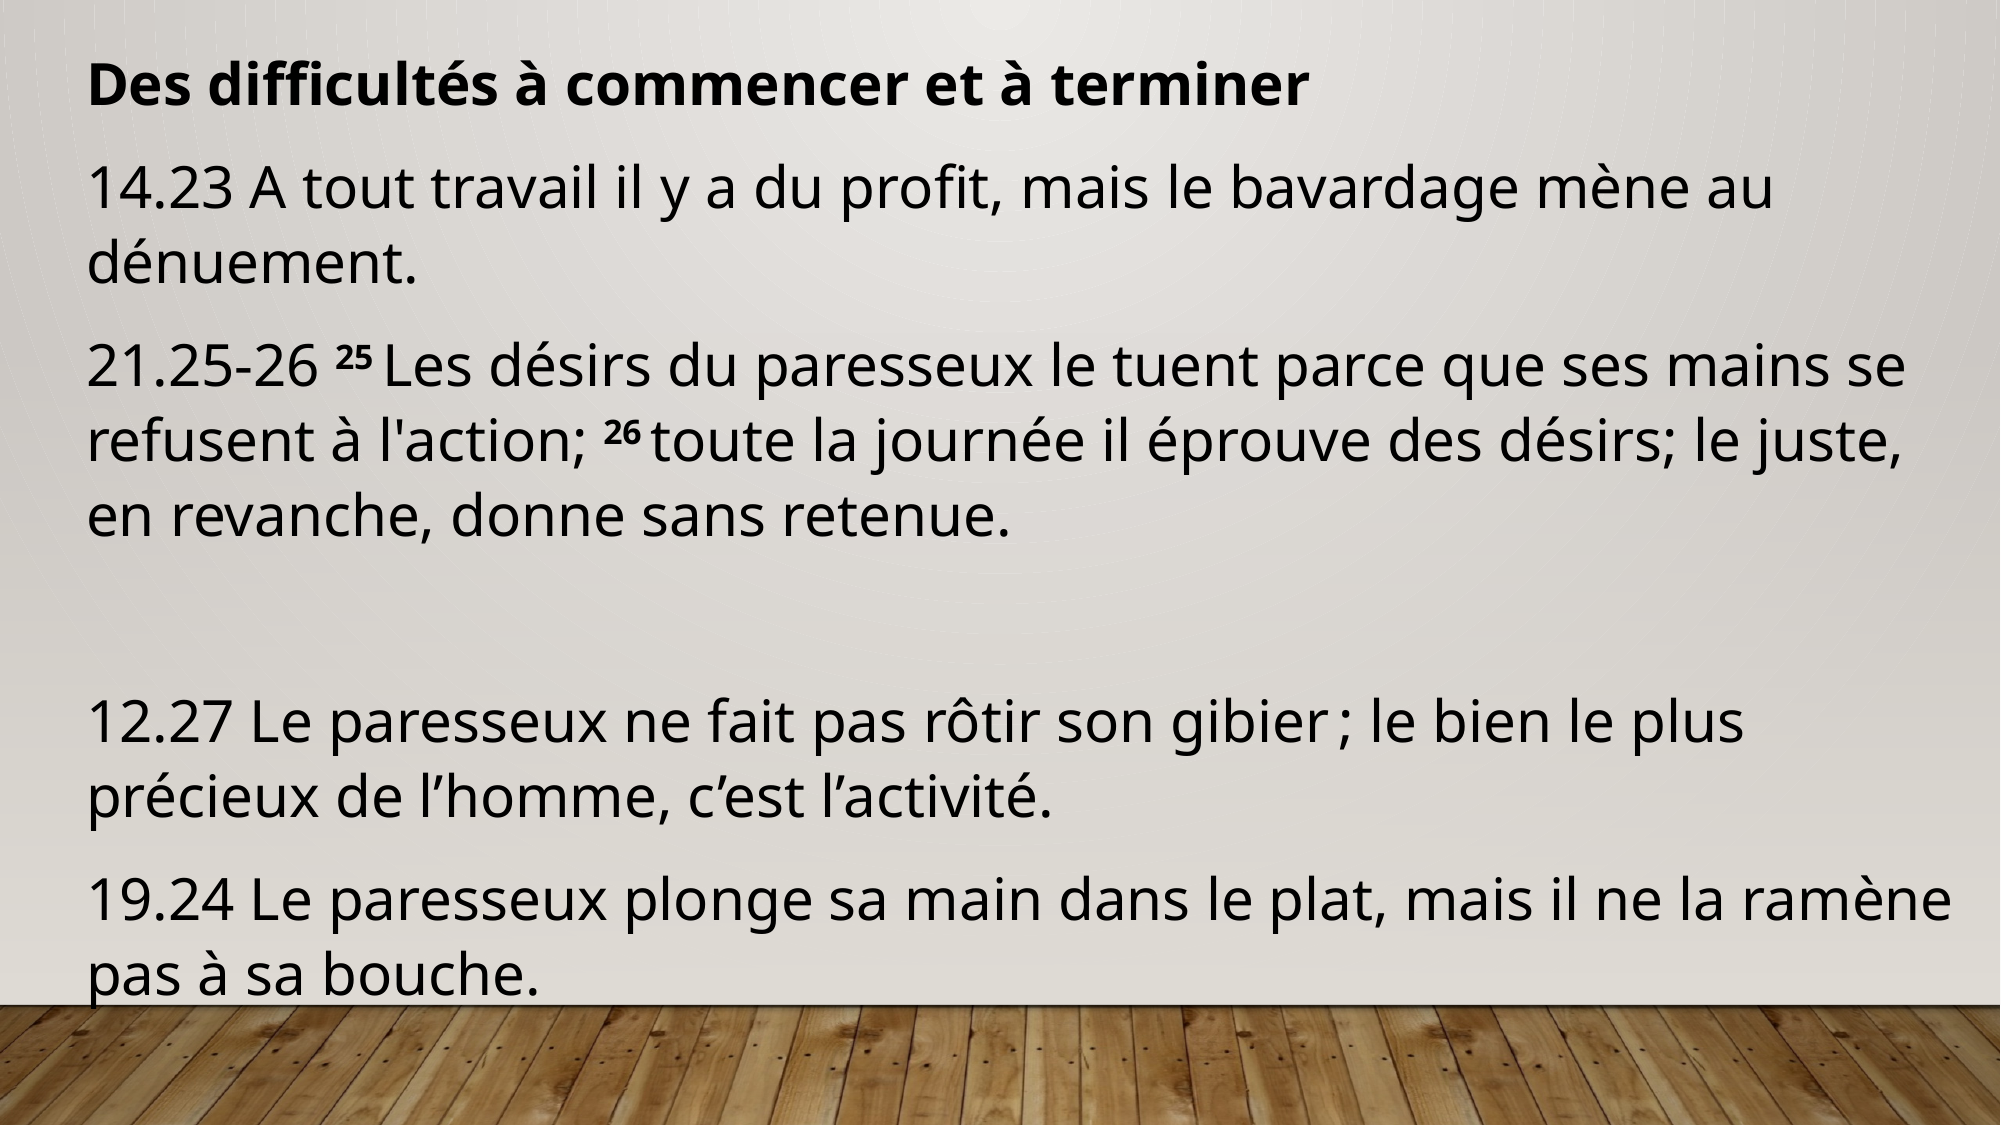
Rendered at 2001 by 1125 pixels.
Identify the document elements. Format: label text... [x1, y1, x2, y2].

text_box Des difficultés à commencer et à terminer 14.23 A tout travail il y a du profit, mais le bavardage mène au dénuement. 21.25-26 25 Les désirs du paresseux le tuent parce que ses mains se refusent à l'action; 26 toute la journée il éprouve des désirs; le juste, en revanche, donne sans retenue. 12.27 Le paresseux ne fait pas rôtir son gibier ; le bien le plus précieux de l’homme, c’est l’activité. 19.24 Le paresseux plonge sa main dans le plat, mais il ne la ramène pas à sa bouche. [71, 35, 1975, 1015]
picture [0, 1005, 2000, 1125]
